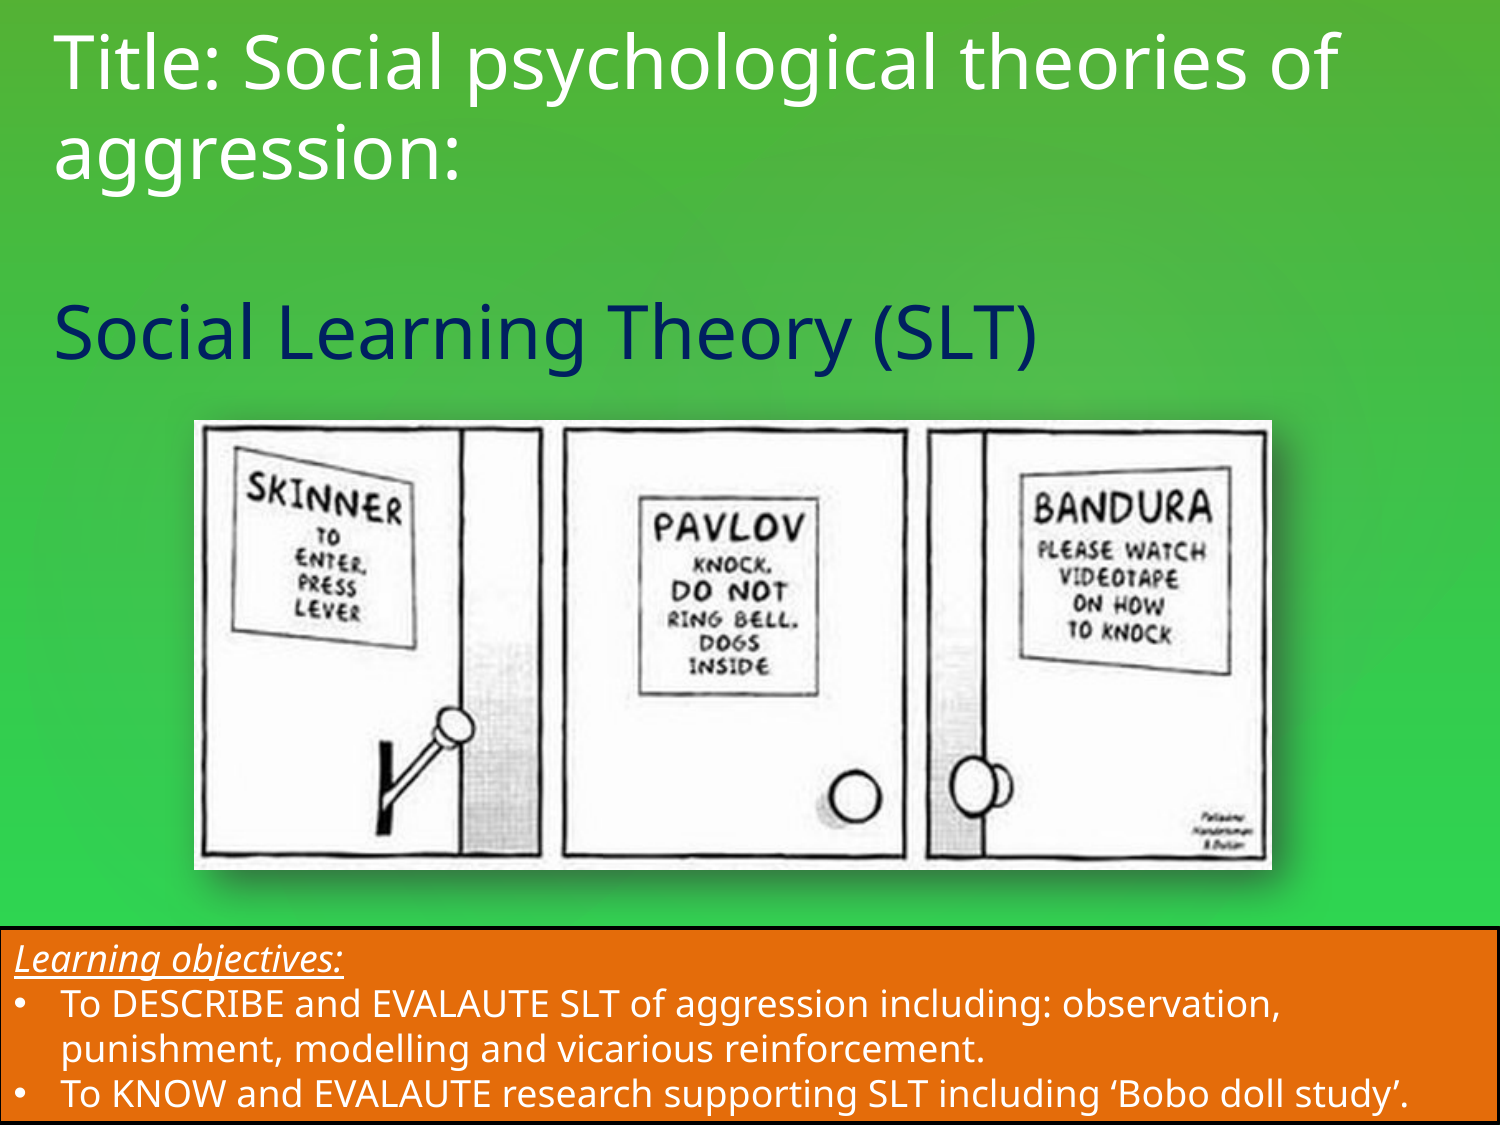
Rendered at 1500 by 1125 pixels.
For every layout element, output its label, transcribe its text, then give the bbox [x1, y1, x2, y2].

title Title: Social psychological theories of aggression: Social Learning Theory (SLT) [38, 231, 1500, 382]
picture [194, 420, 1273, 870]
text_box Learning objectives: To DESCRIBE and EVALAUTE SLT of aggression including: observation, punishment, modelling and vicarious reinforcement. To KNOW and EVALAUTE research supporting SLT including ‘Bobo doll study’. [0, 928, 1499, 1123]
